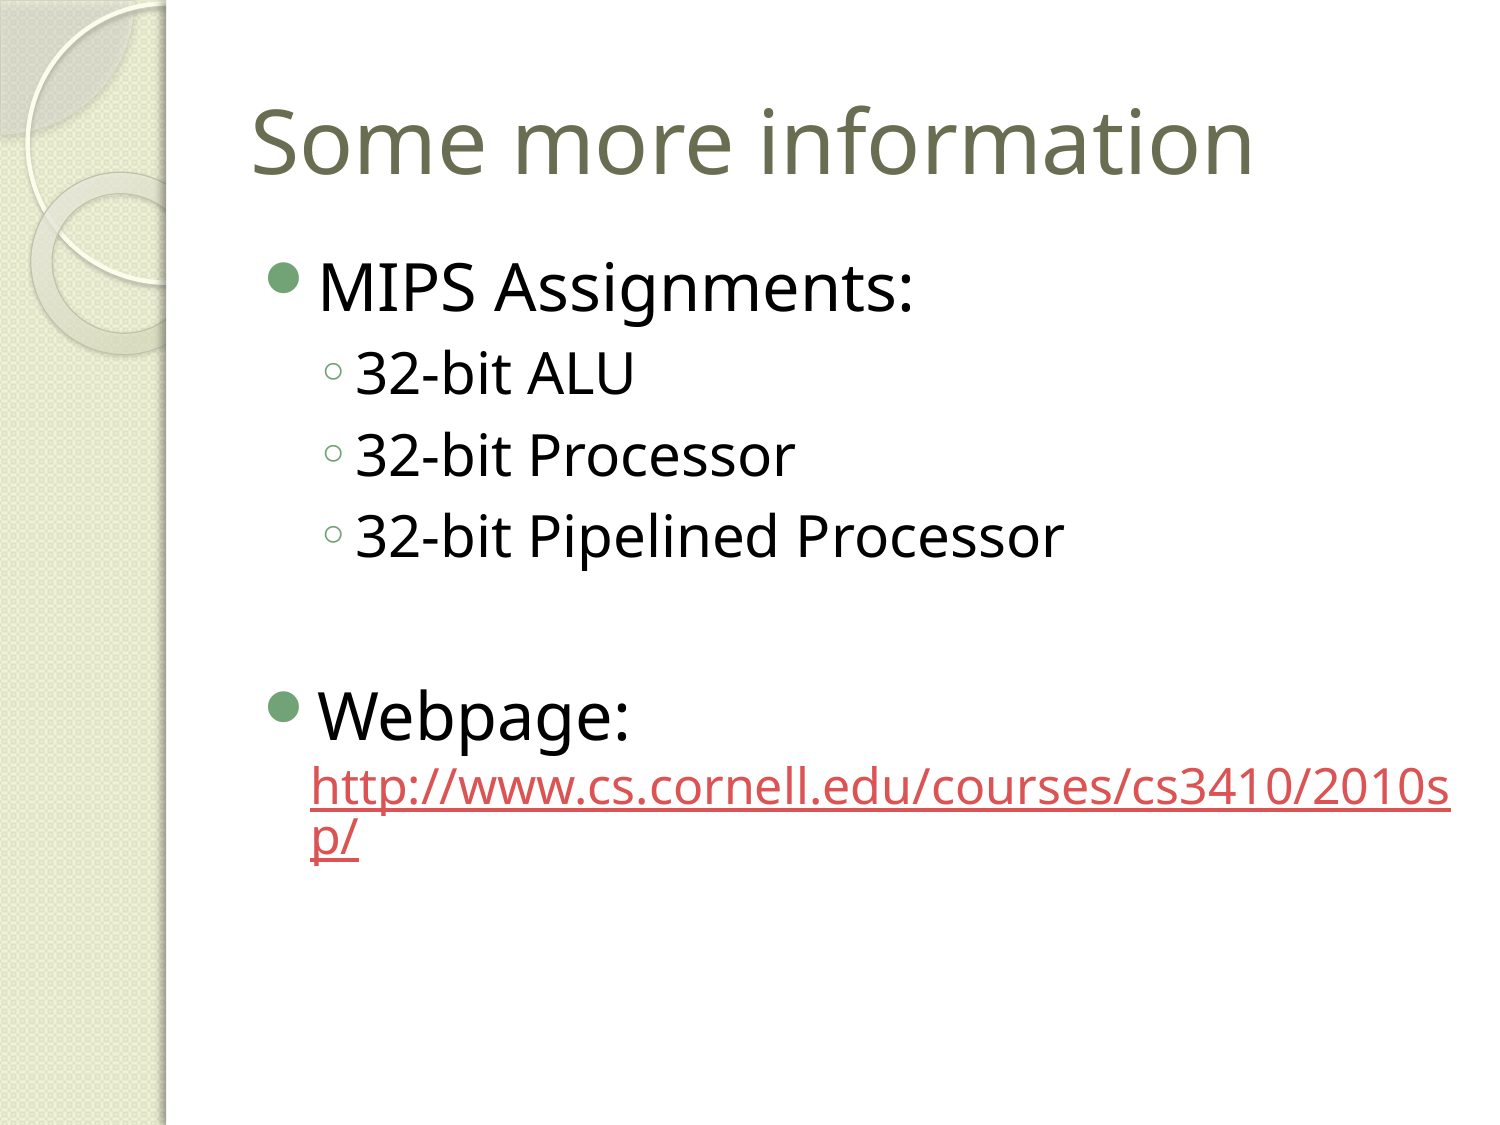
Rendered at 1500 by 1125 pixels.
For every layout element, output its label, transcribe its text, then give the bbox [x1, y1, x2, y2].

list MIPS Assignments: 32-bit ALU 32-bit Processor 32-bit Pipelined Processor Webpage: http://www.cs.cornell.edu/courses/cs3410/2010sp/ [235, 237, 1466, 1025]
title Some more information [235, 45, 1466, 233]
